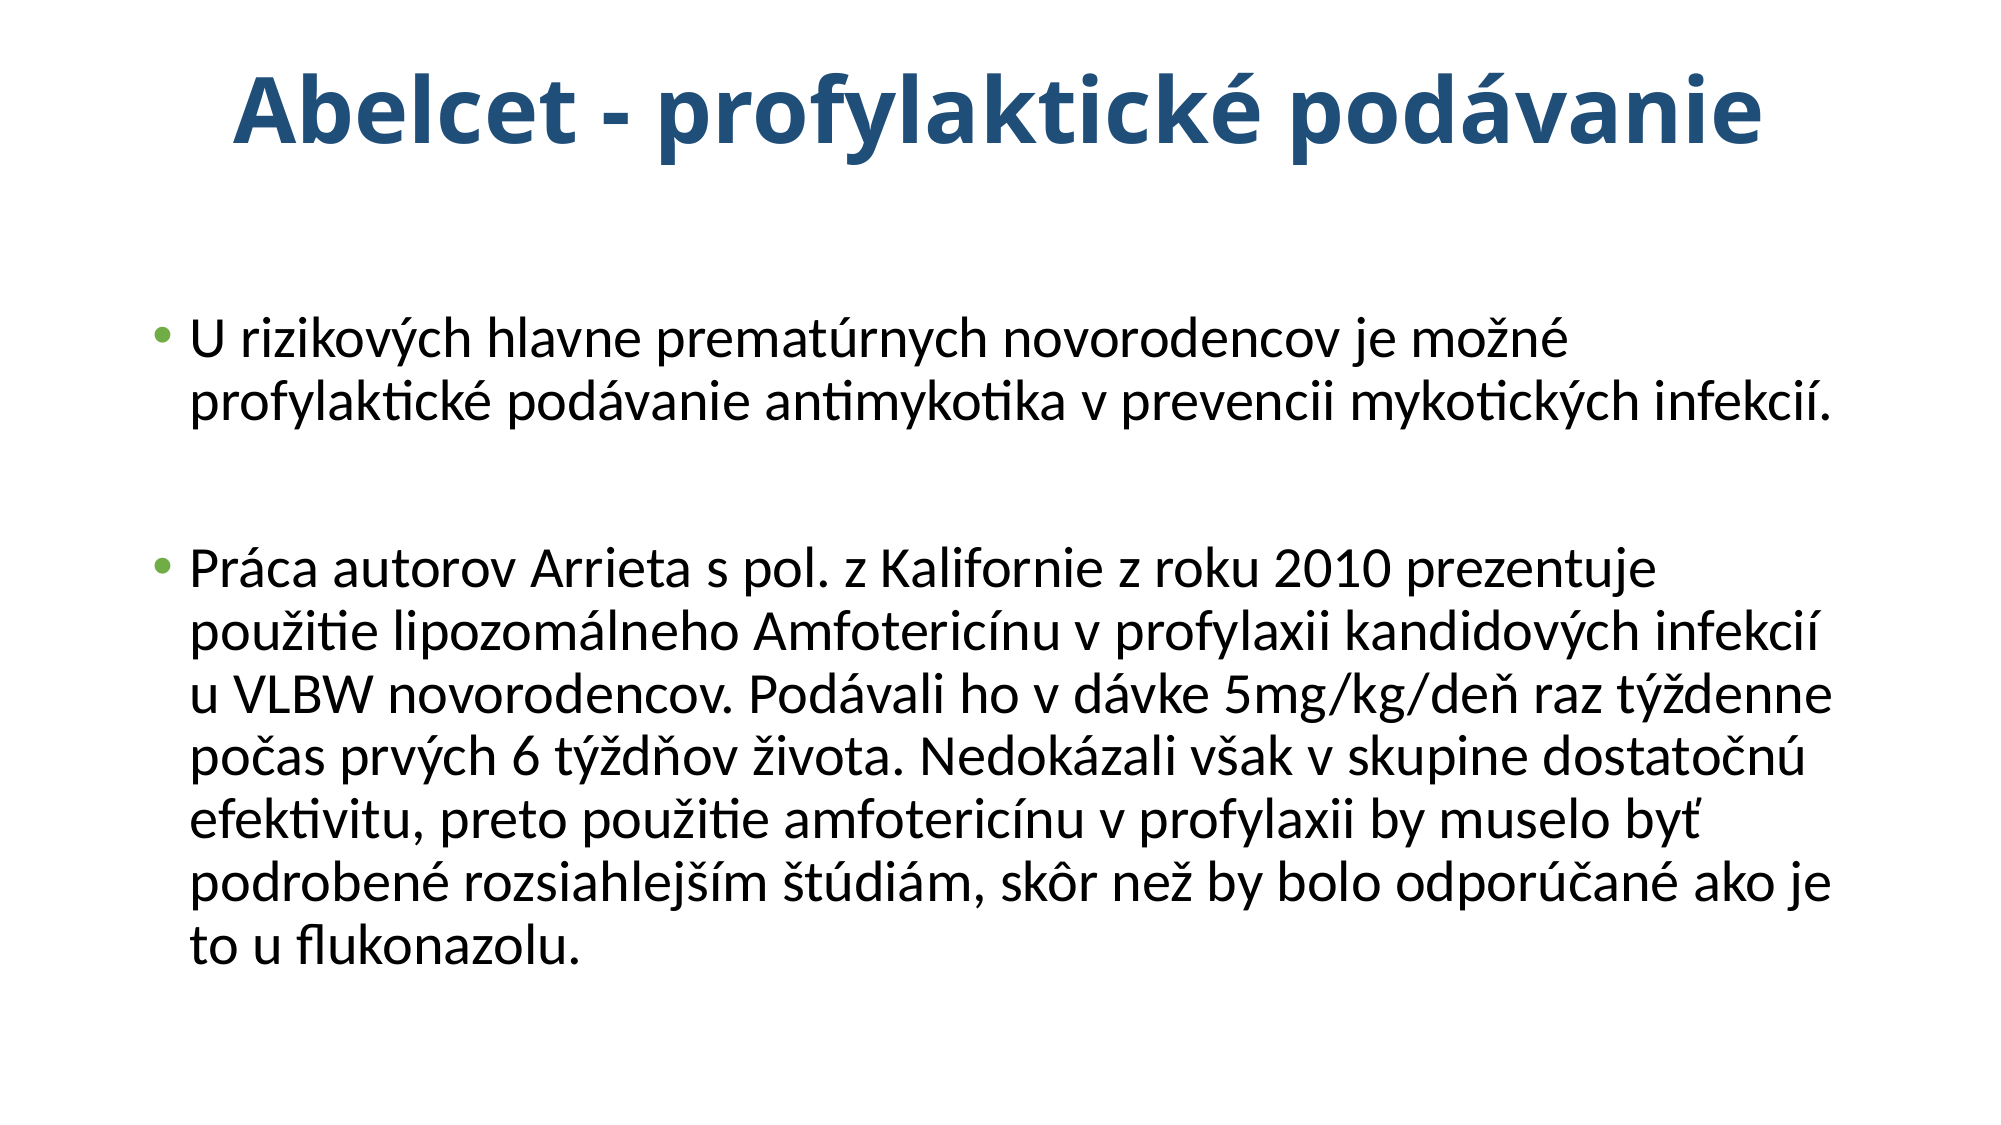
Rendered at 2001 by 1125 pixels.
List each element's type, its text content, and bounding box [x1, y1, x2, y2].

list U rizikových hlavne prematúrnych novorodencov je možné profylaktické podávanie antimykotika v prevencii mykotických infekcií. Práca autorov Arrieta s pol. z Kalifornie z roku 2010 prezentuje použitie lipozomálneho Amfotericínu v profylaxii kandidových infekcií u VLBW novorodencov. Podávali ho v dávke 5mg/kg/deň raz týždenne počas prvých 6 týždňov života. Nedokázali však v skupine dostatočnú efektivitu, preto použitie amfotericínu v profylaxii by muselo byť podrobené rozsiahlejším štúdiám, skôr než by bolo odporúčané ako je to u flukonazolu. [137, 299, 1863, 1014]
title Abelcet - profylaktické podávanie [137, 40, 1863, 188]
